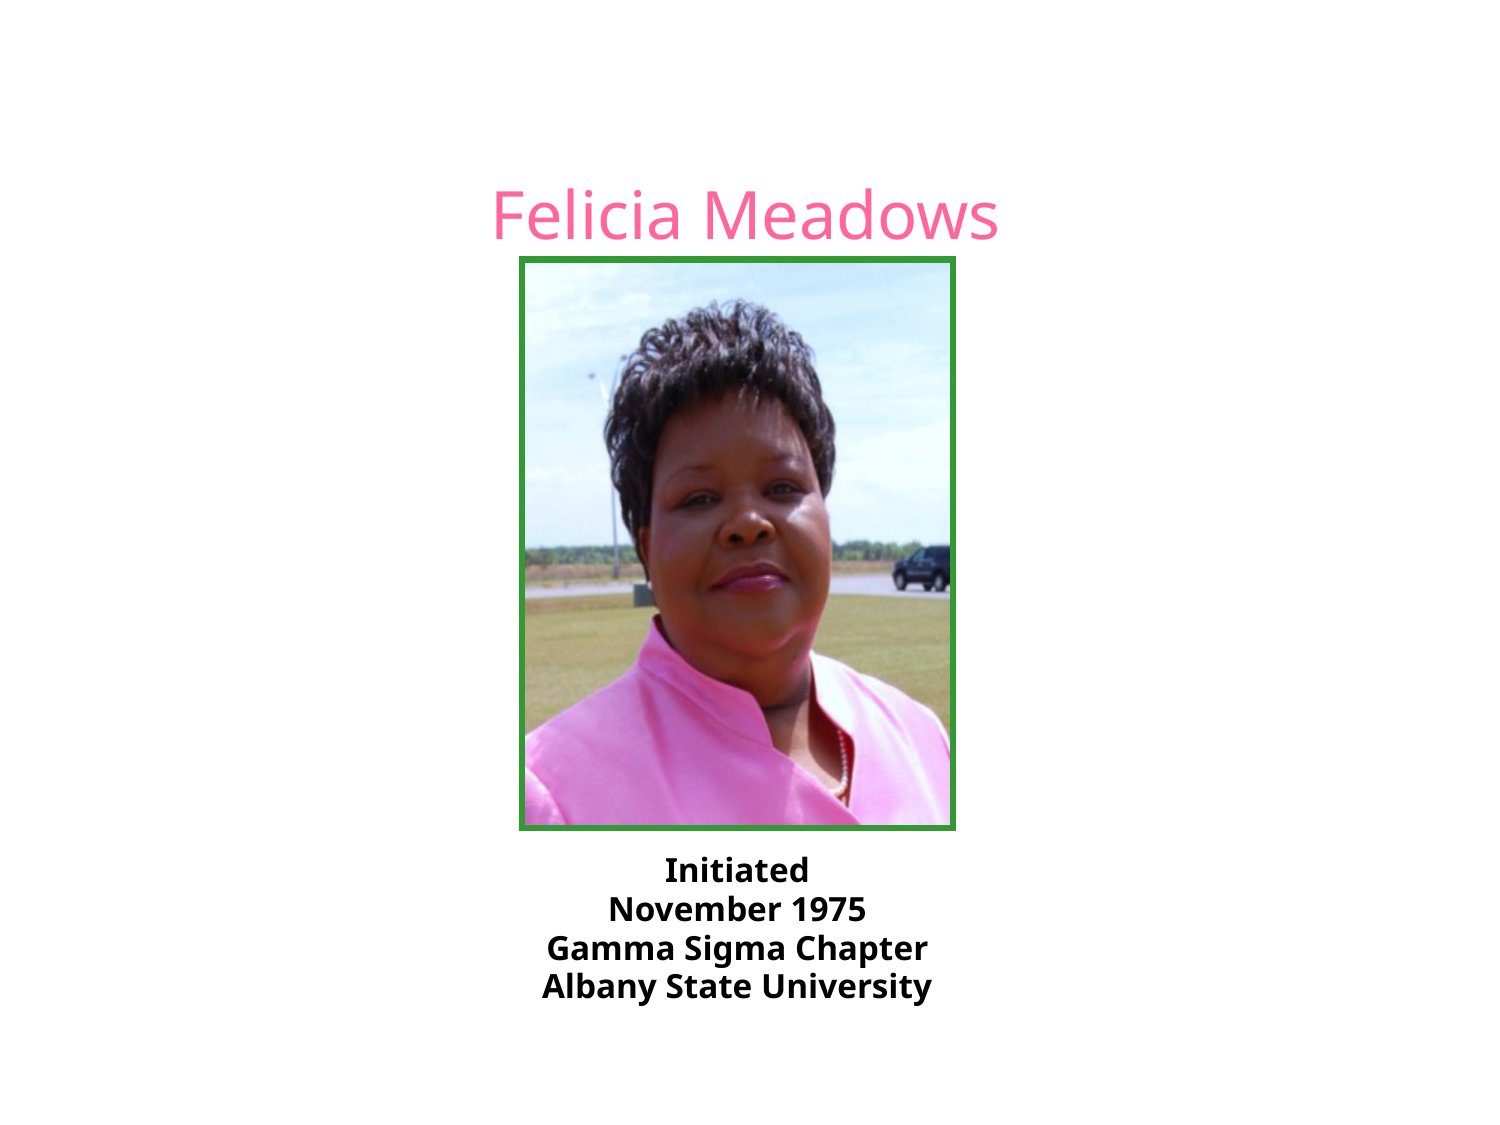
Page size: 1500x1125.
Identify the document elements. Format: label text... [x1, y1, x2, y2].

picture [524, 262, 951, 826]
text_box Initiated November 1975 Gamma Sigma Chapter Albany State University [212, 849, 1263, 1025]
text_box Felicia Meadows [99, 37, 1375, 388]
